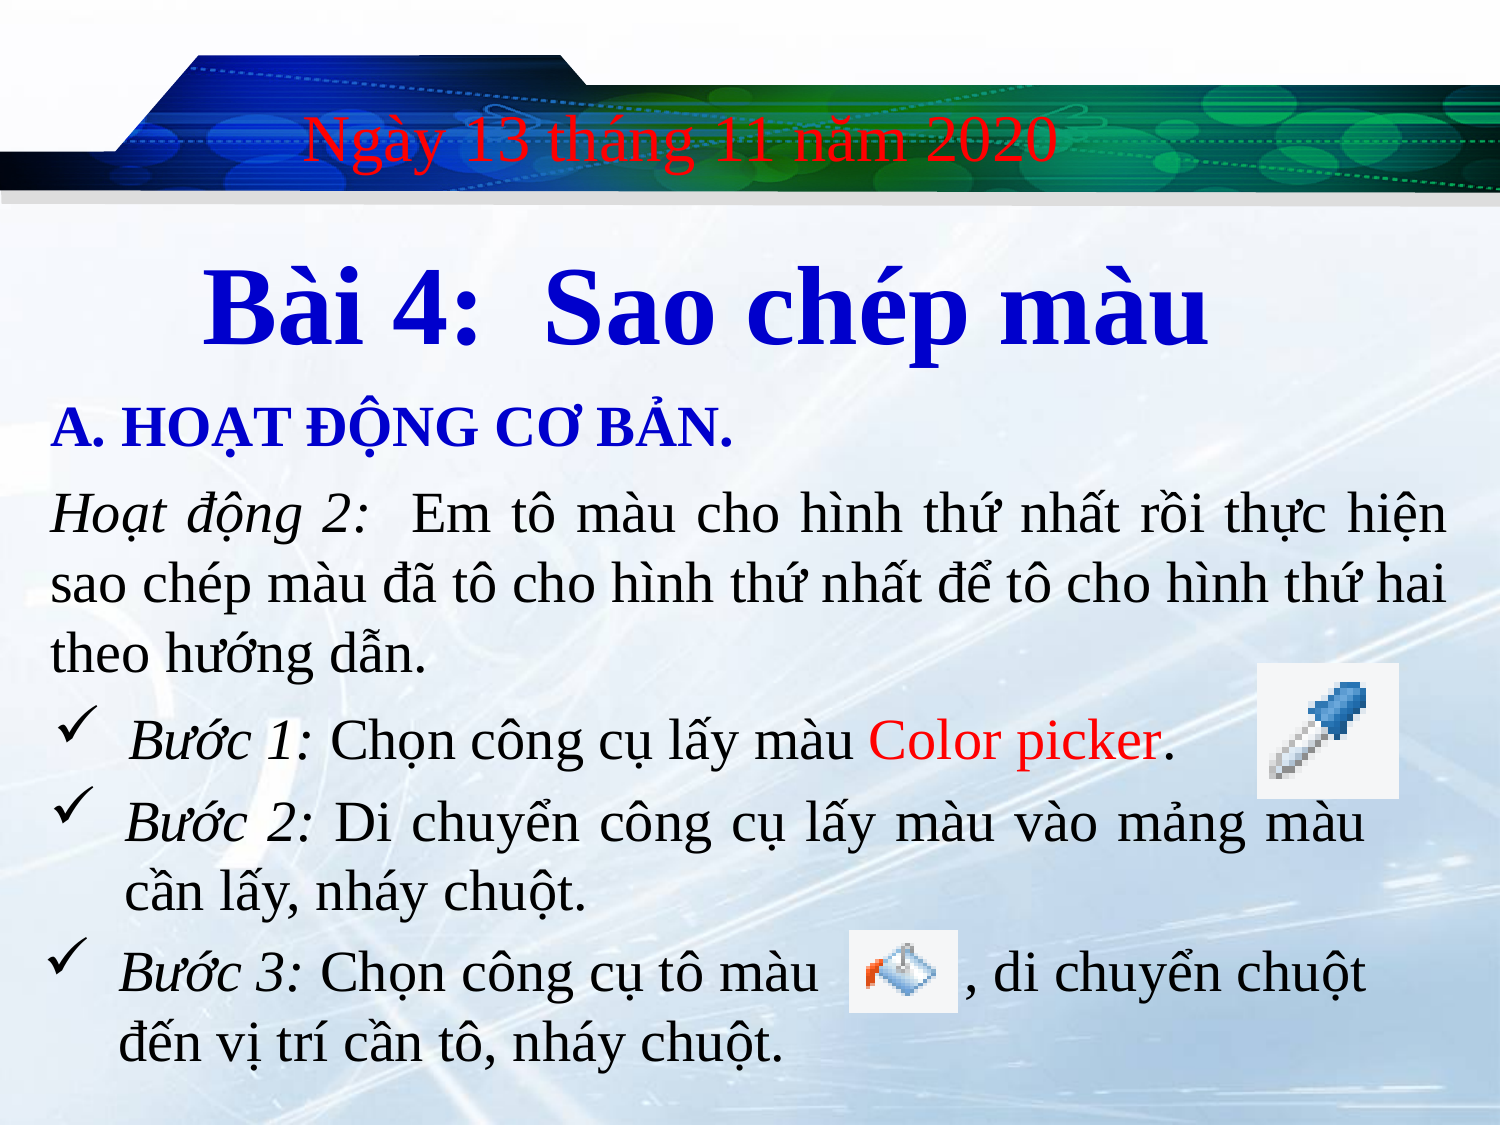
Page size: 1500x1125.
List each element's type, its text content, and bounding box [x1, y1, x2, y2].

text_box A. HOẠT ĐỘNG CƠ BẢN. [35, 381, 807, 466]
text_box Bước 2: Di chuyển công cụ lấy màu vào mảng màu cần lấy, nháy chuột. [34, 775, 1382, 925]
text_box Bước 3: Chọn công cụ tô màu , di chuyển chuột đến vị trí cần tô, nháy chuột. [28, 925, 1382, 1081]
text_box Bài 4: Sao chép màu [187, 224, 1263, 375]
text_box Ngày 13 tháng 11 năm 2020 [287, 87, 1325, 183]
picture [0, 0, 1500, 1125]
text_box Hoạt động 2: Em tô màu cho hình thứ nhất rồi thực hiện sao chép màu đã tô cho hình thứ nhất để tô cho hình thứ hai theo hướng dẫn. [35, 466, 1463, 692]
text_box Bước 1: Chọn công cụ lấy màu Color picker. [38, 694, 1252, 775]
